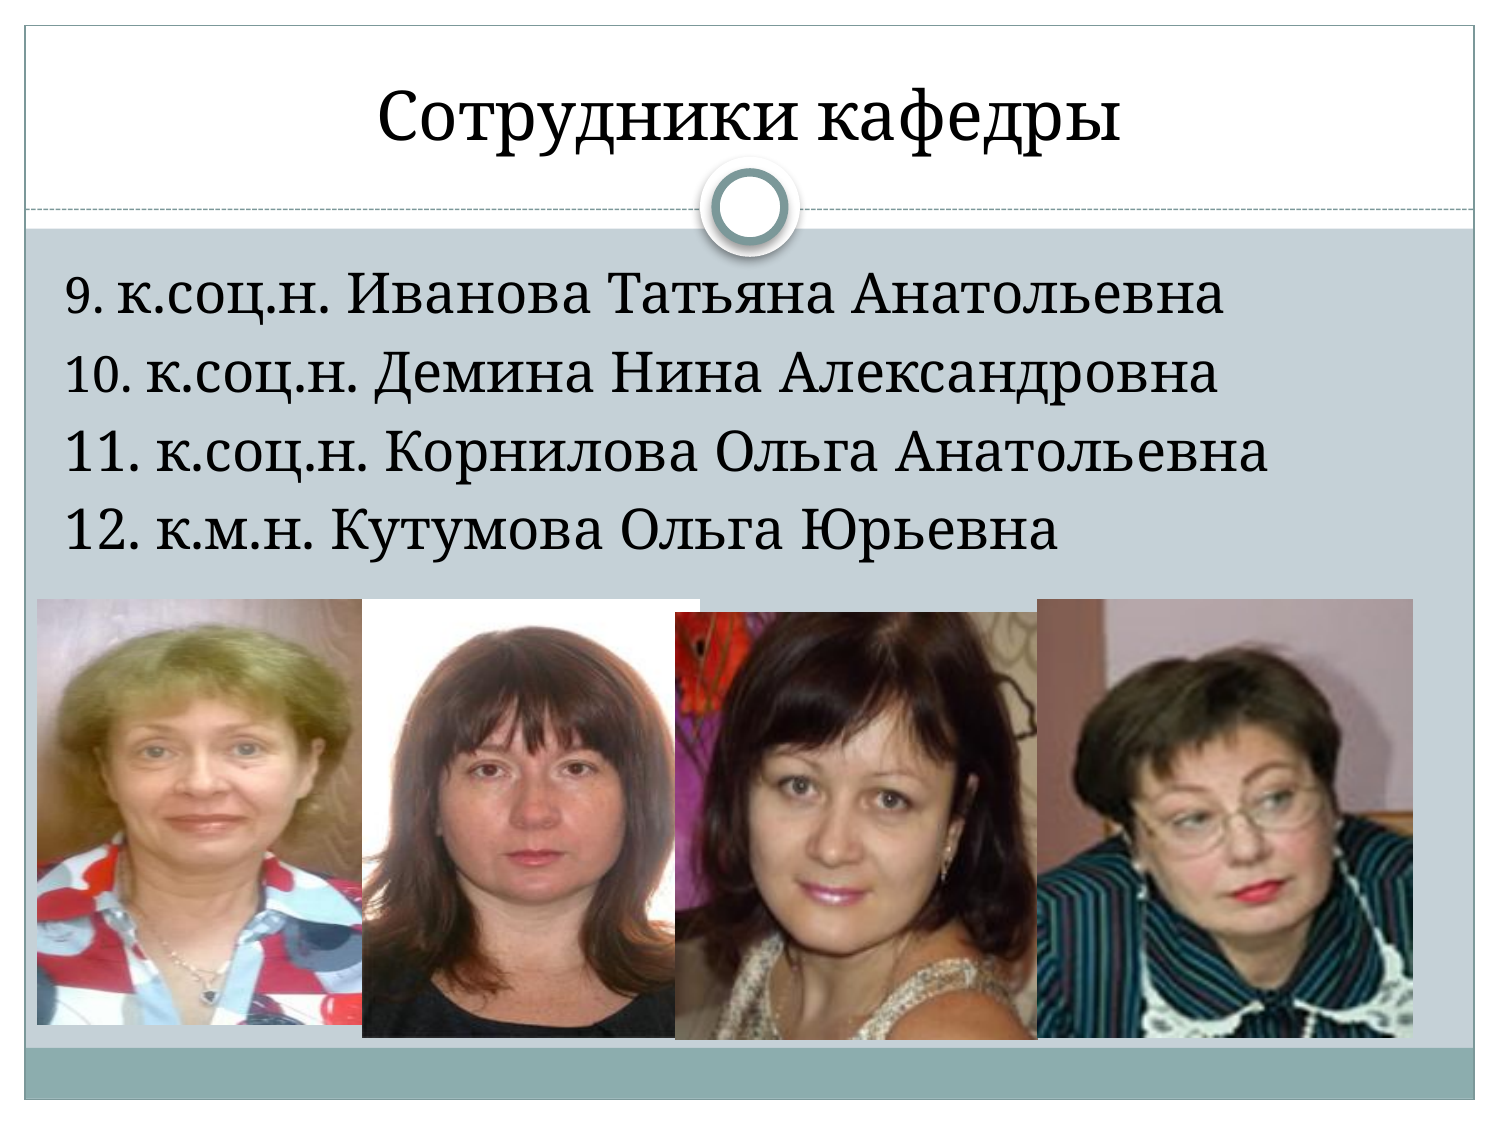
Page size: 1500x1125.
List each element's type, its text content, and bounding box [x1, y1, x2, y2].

picture [37, 599, 1413, 1040]
list 9. к.соц.н. Иванова Татьяна Анатольевна 10. к.соц.н. Демина Нина Александровна 11. к.соц.н. Корнилова Ольга Анатольевна 12. к.м.н. Кутумова Ольга Юрьевна [49, 249, 1450, 1005]
title Сотрудники кафедры [49, 37, 1450, 163]
